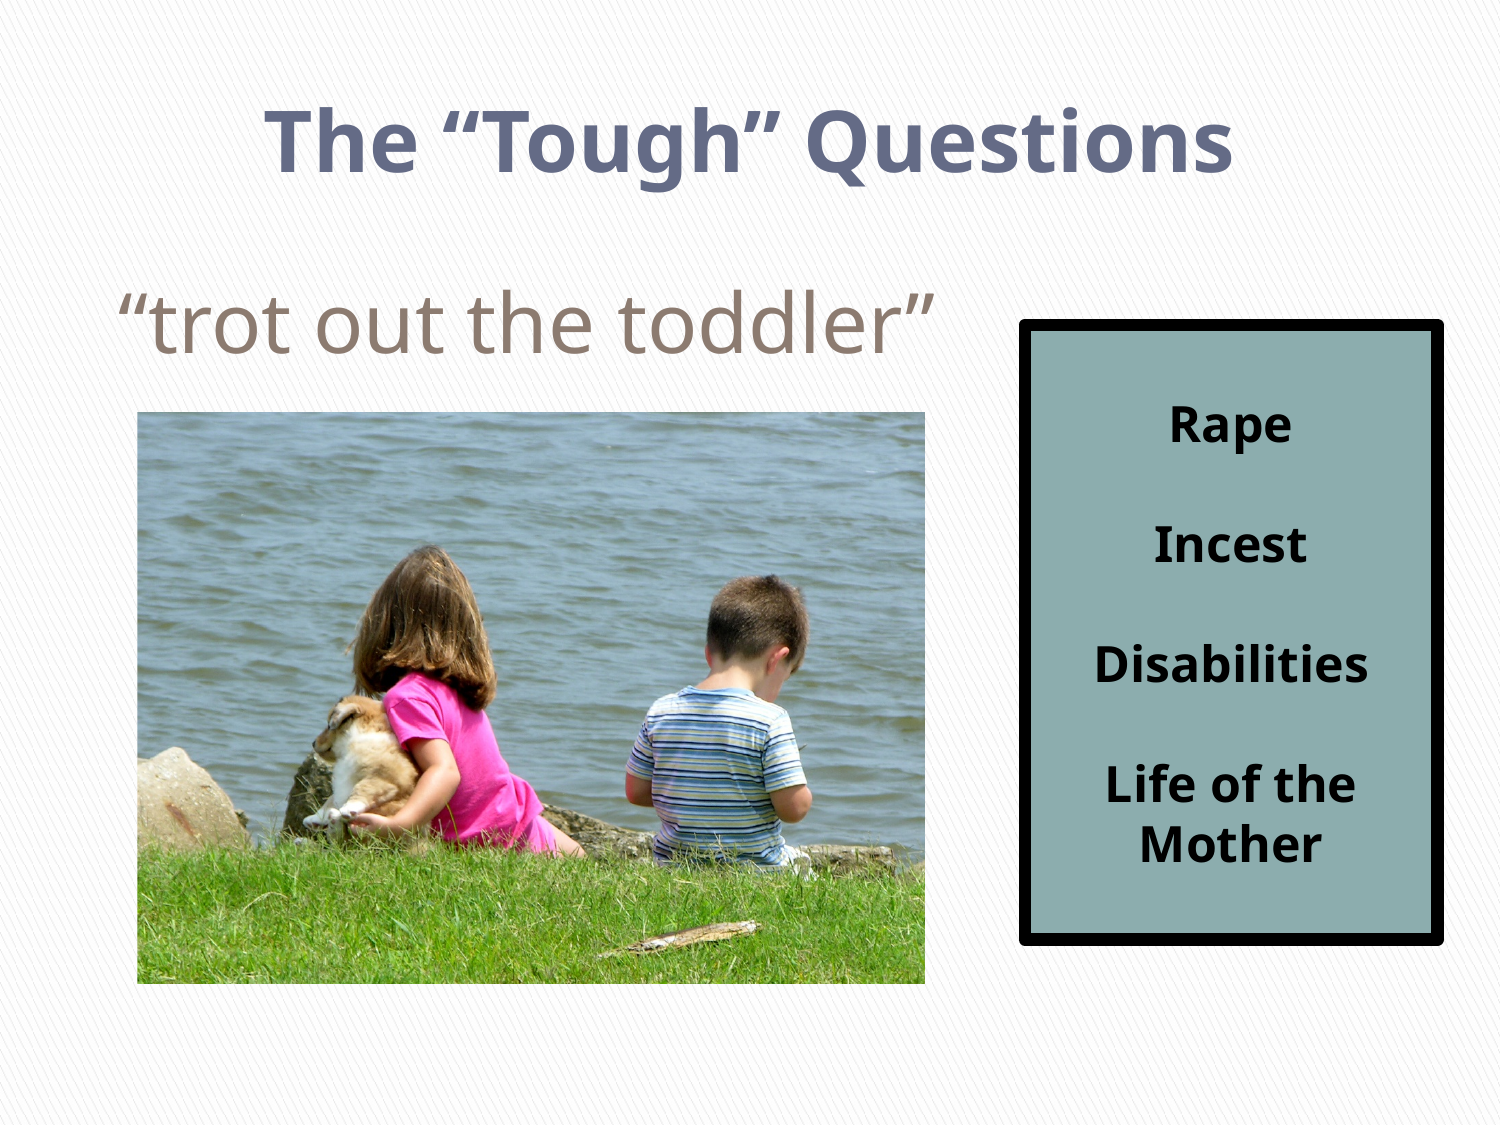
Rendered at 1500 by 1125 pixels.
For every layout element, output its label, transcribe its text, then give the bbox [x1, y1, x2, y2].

text_box Rape Incest Disabilities Life of the Mother [1025, 324, 1438, 940]
list “trot out the toddler” [62, 262, 975, 425]
title The “Tough” Questions [75, 44, 1425, 233]
picture [137, 412, 926, 984]
